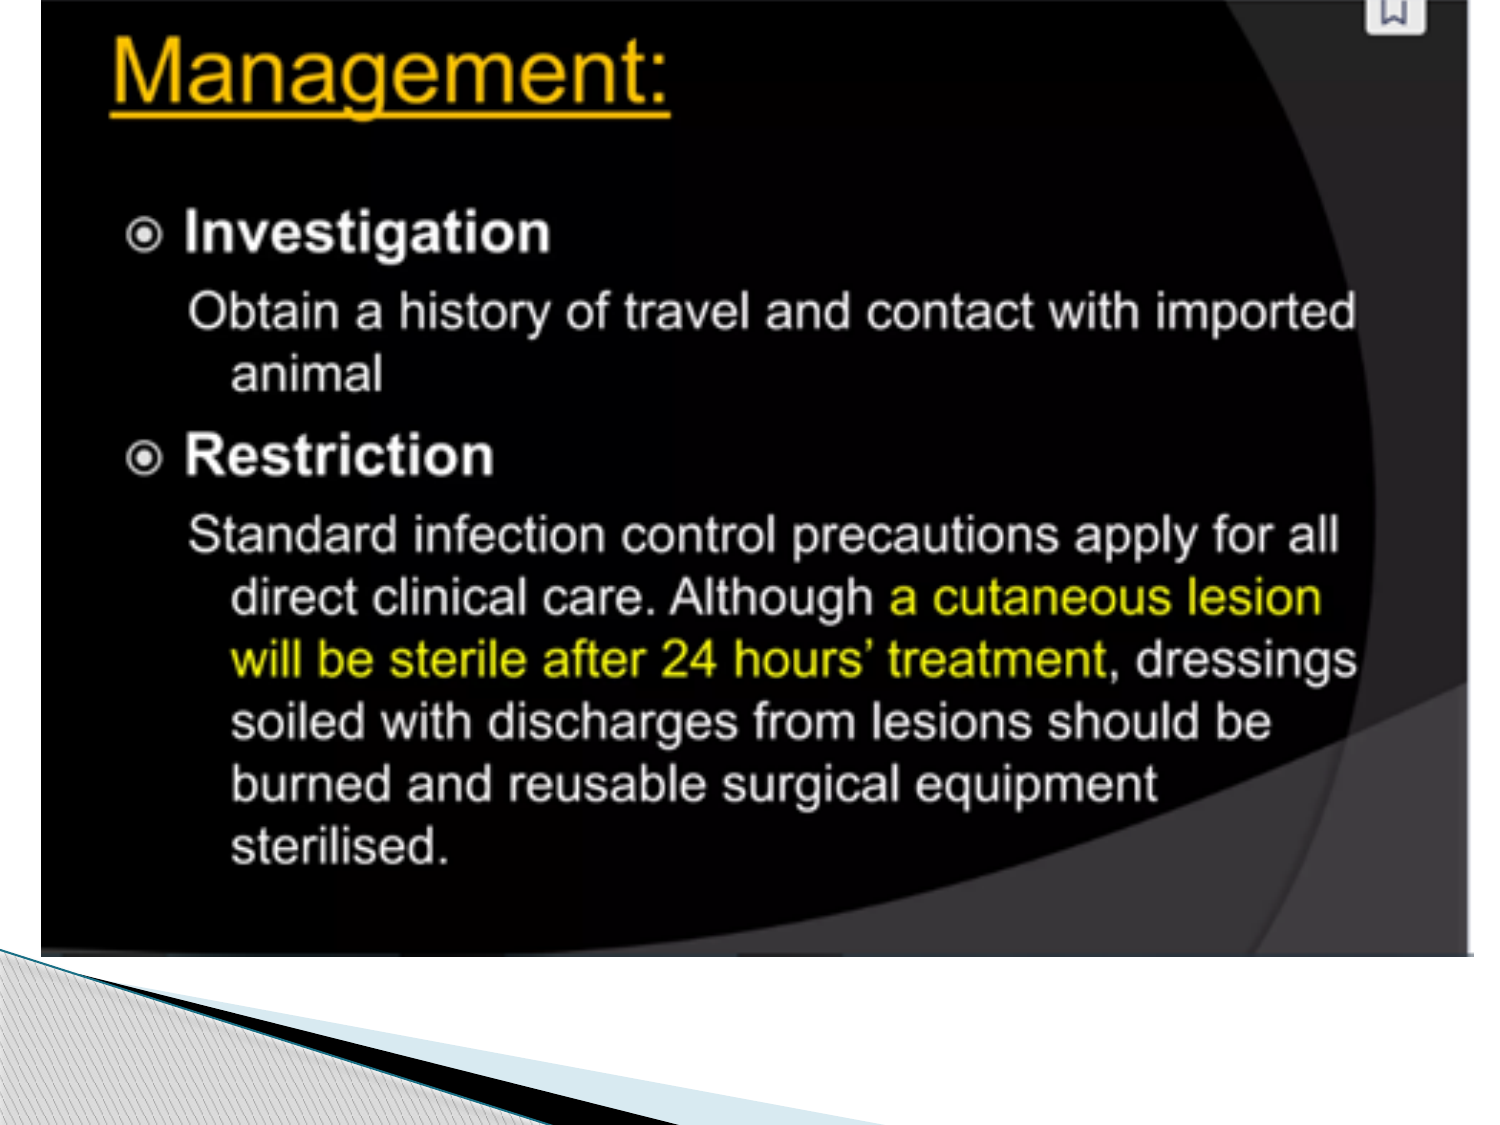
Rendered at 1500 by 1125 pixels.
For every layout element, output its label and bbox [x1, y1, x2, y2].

list [41, 0, 1474, 957]
